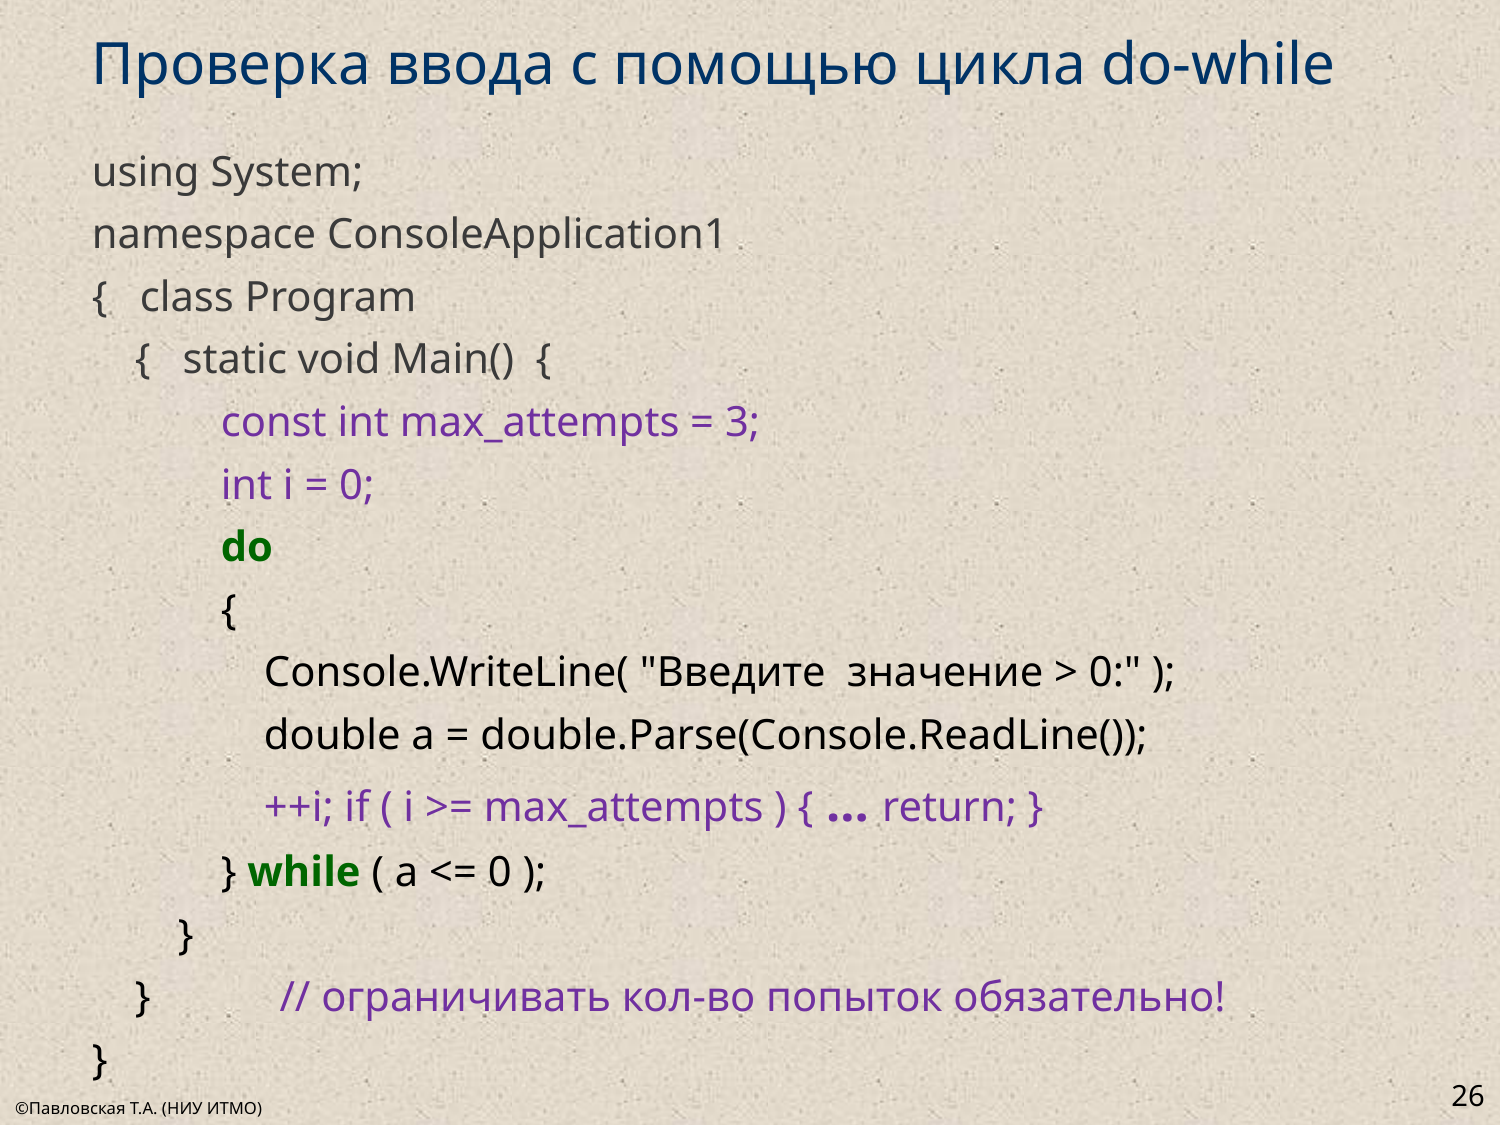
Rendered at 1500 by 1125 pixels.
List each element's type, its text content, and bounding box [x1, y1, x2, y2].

slide_number ©Павловская Т.А. (НИУ ИТМО) [0, 1082, 467, 1125]
list using System; namespace ConsoleApplication1 { class Program { static void Main() { const int max_attempts = 3; int i = 0; do { Console.WriteLine( "Введите значение > 0:" ); double a = double.Parse(Console.ReadLine()); ++i; if ( i >= max_attempts ) { … return; } } while ( a <= 0 ); } } // ограничивать кол-во попыток обязательно! } [76, 136, 1481, 1036]
title Проверка ввода с помощью цикла do-while [76, 18, 1483, 105]
picture [0, 0, 1500, 1125]
slide_number 26 [1187, 1049, 1500, 1125]
